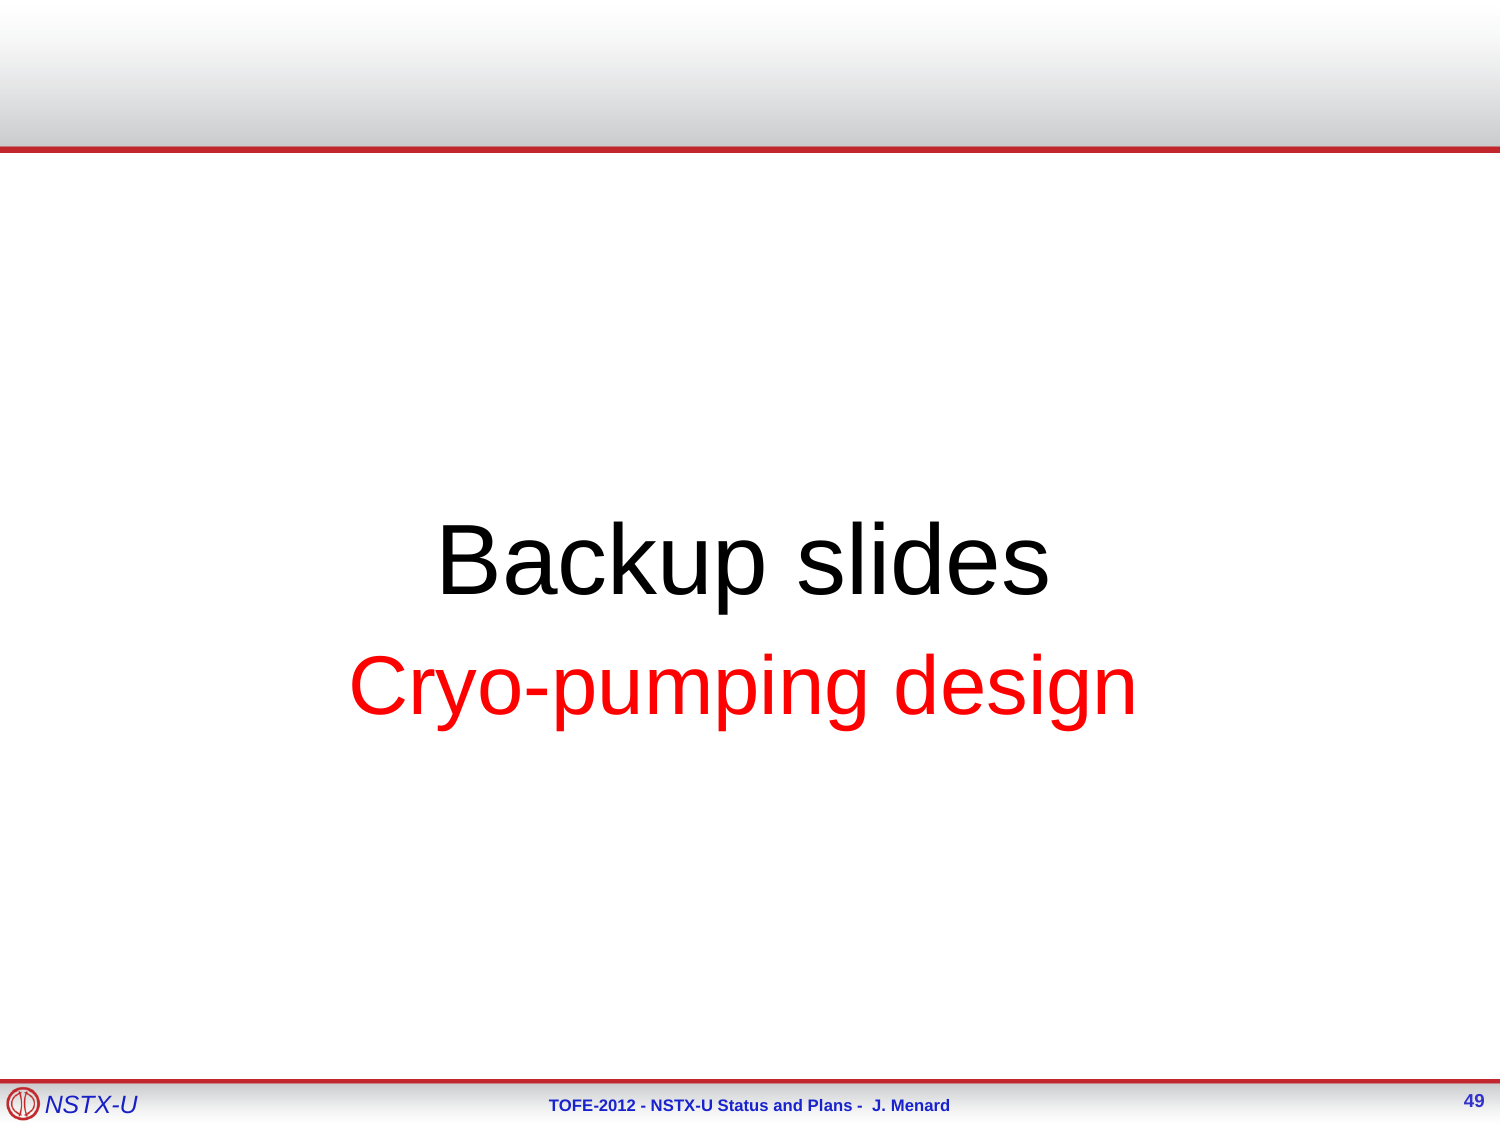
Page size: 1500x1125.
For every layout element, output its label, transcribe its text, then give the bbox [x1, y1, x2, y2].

list Backup slides Cryo-pumping design [24, 487, 1463, 638]
slide_number 49 [1374, 1087, 1500, 1113]
picture [0, 1079, 1500, 1125]
